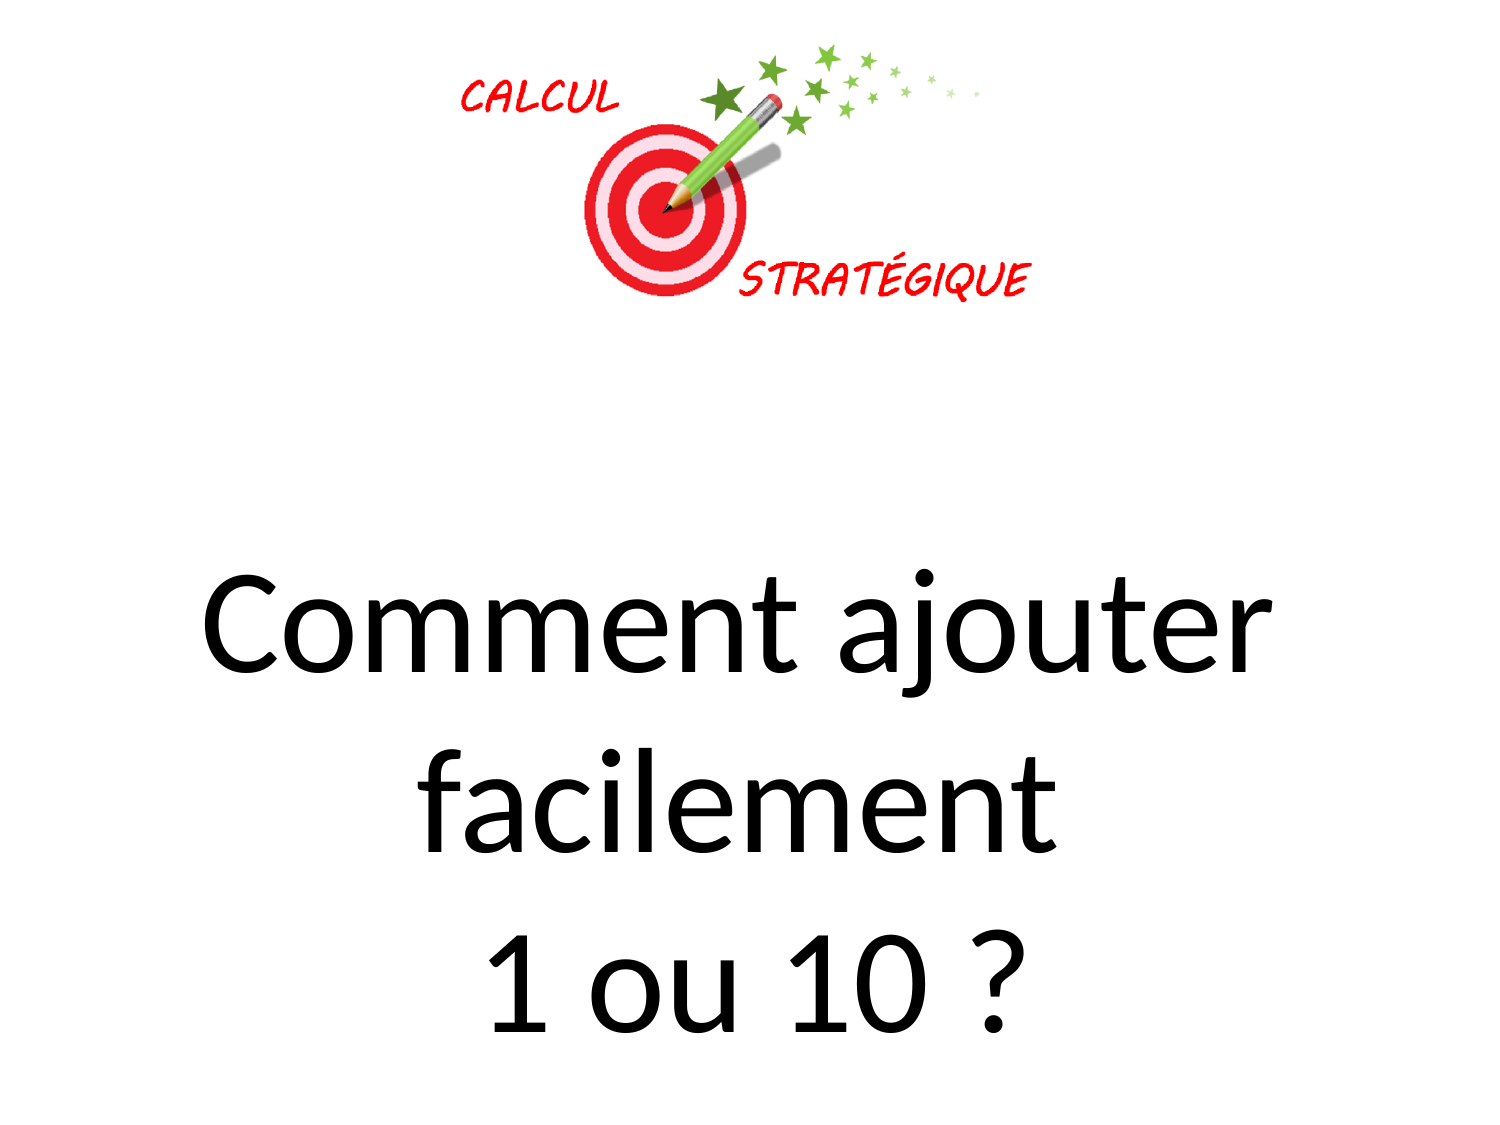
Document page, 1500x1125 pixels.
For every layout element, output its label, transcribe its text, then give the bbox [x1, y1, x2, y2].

picture [454, 0, 1046, 418]
text_box Comment ajouter facilement 1 ou 10 ? [159, 515, 1317, 1070]
